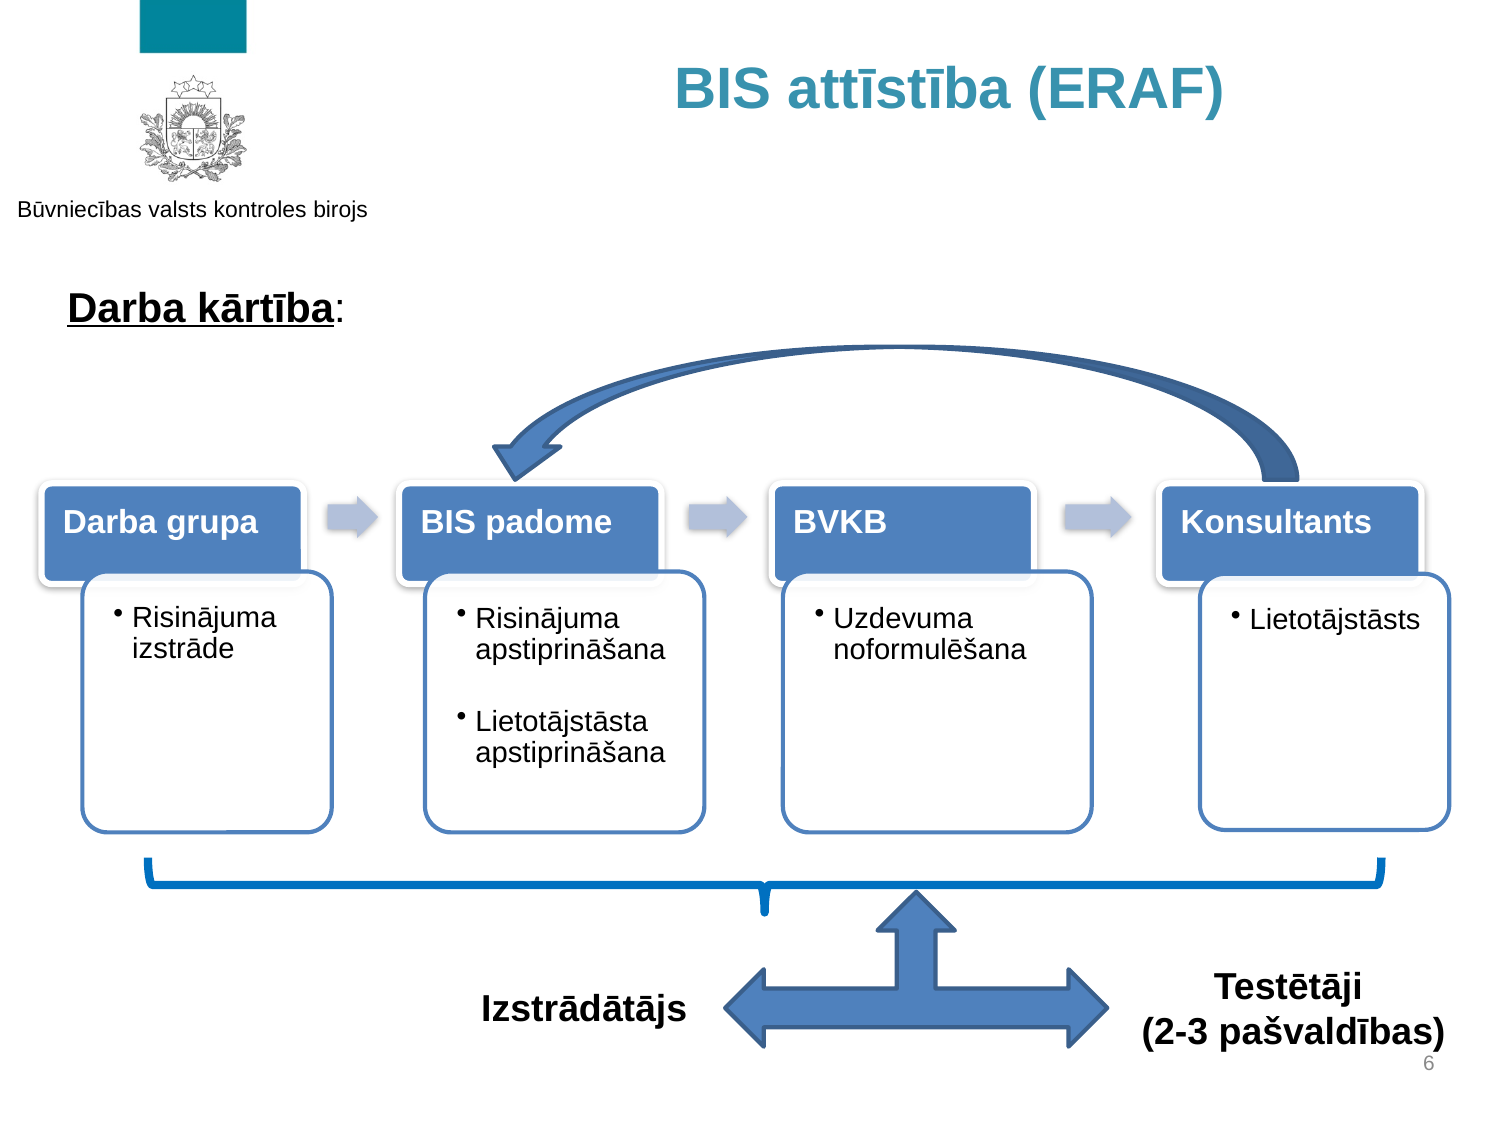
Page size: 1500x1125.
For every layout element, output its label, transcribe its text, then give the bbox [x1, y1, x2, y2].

text_box BIS attīstība (ERAF) [450, 42, 1450, 213]
text_box Izstrādātājs [466, 976, 703, 1036]
text_box Testētāji (2-3 pašvaldības) [1126, 955, 1461, 1060]
list Darba kārtība: [51, 272, 977, 371]
text_box [492, 344, 1300, 481]
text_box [40, 483, 1451, 852]
picture [48, 230, 338, 321]
picture [48, 0, 338, 187]
slide_number 6 [1381, 1060, 1450, 1088]
text_box [147, 860, 1383, 914]
text_box [723, 889, 1110, 1049]
